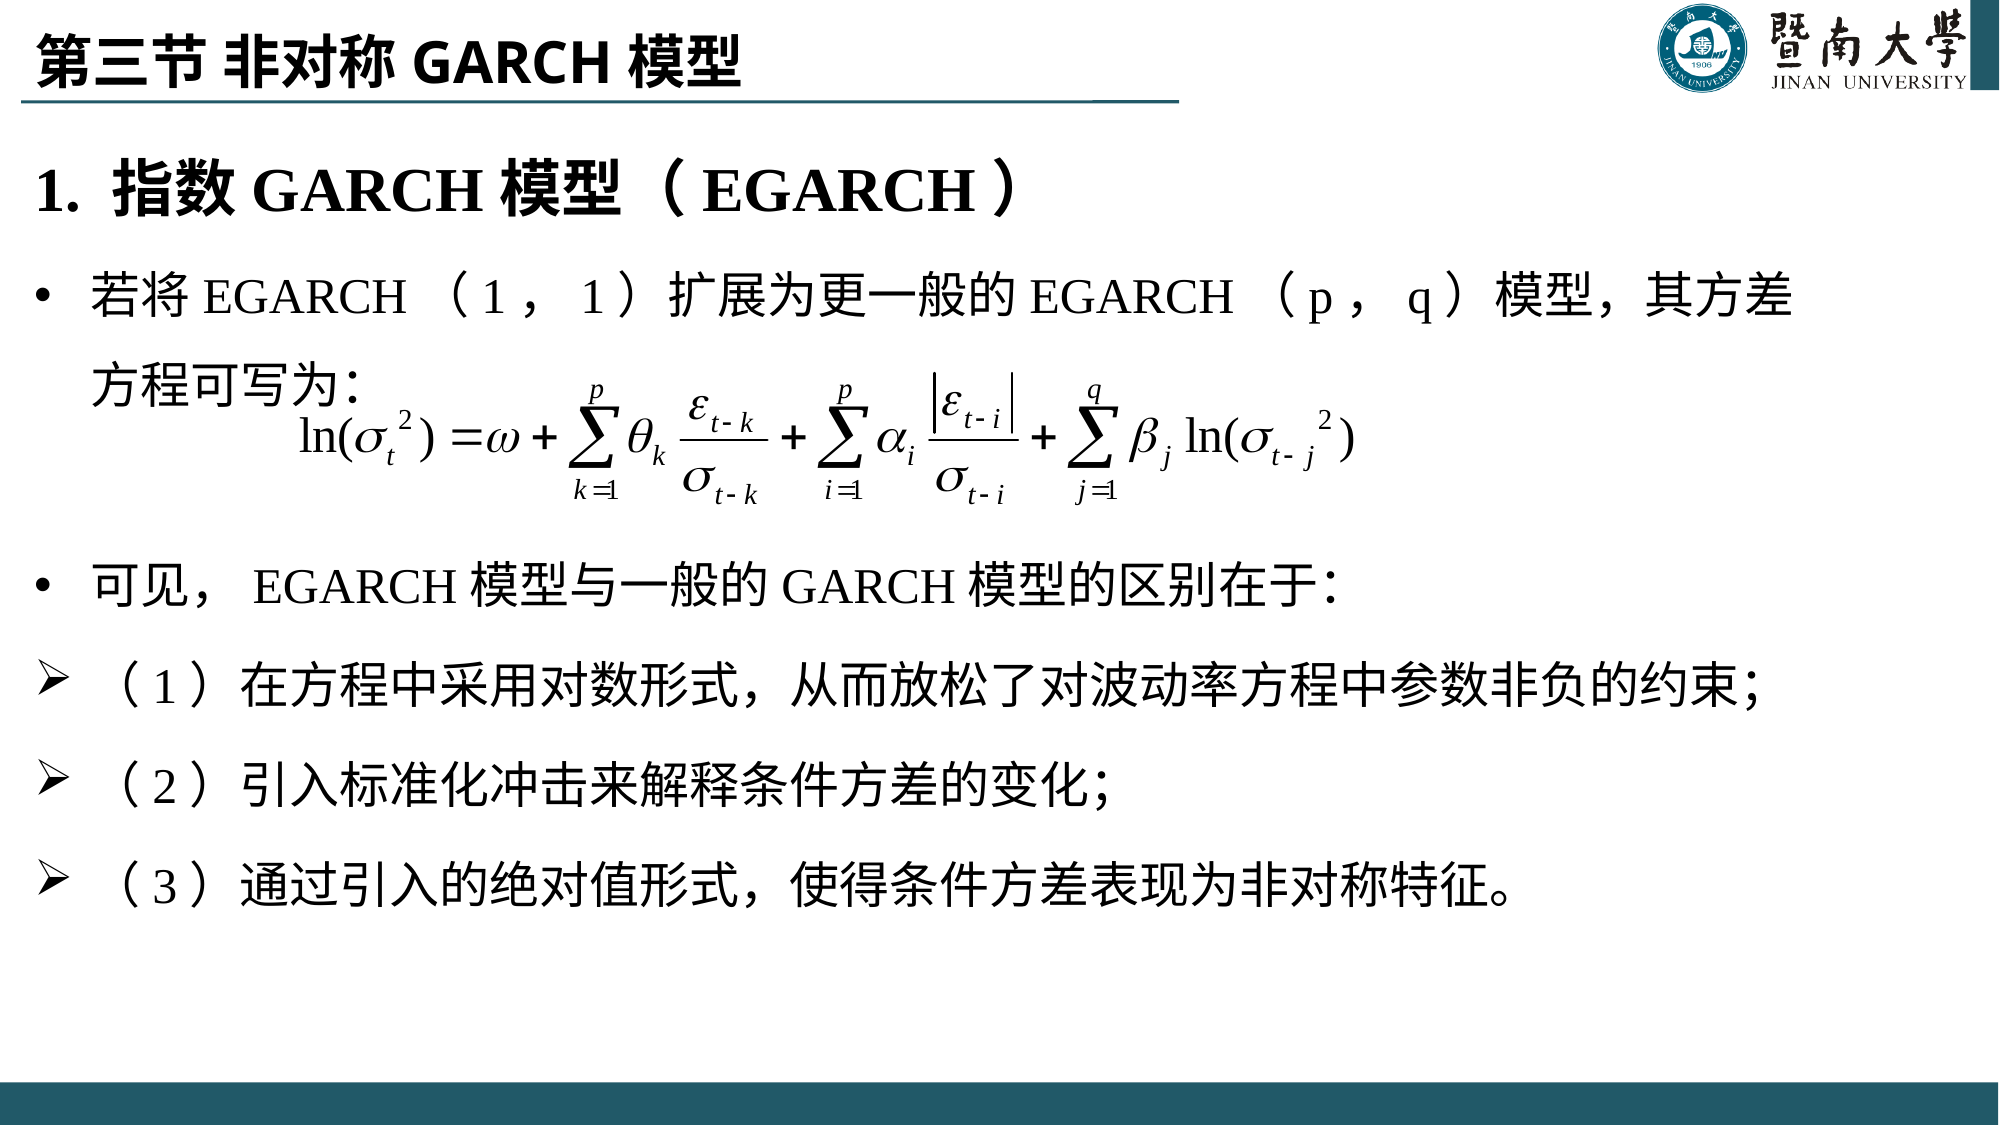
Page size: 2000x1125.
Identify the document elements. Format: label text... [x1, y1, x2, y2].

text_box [290, 361, 1367, 520]
picture [1657, 3, 1967, 93]
picture [1675, 21, 1730, 66]
title 第三节 非对称GARCH模型 [19, 19, 1664, 66]
list 1. 指数GARCH模型（EGARCH） 若将EGARCH（1，1）扩展为更一般的EGARCH（p，q）模型，其方差方程可写为： 可见，EGARCH模型与一般的GARCH模型的区别在于： （1）在方程中采用对数形式，从而放松了对波动率方程中参数非负的约束； （2）引入标准化冲击来解释条件方差的变化； （3）通过引入的绝对值形式，使得条件方差表现为非对称特征。 [19, 66, 1840, 987]
